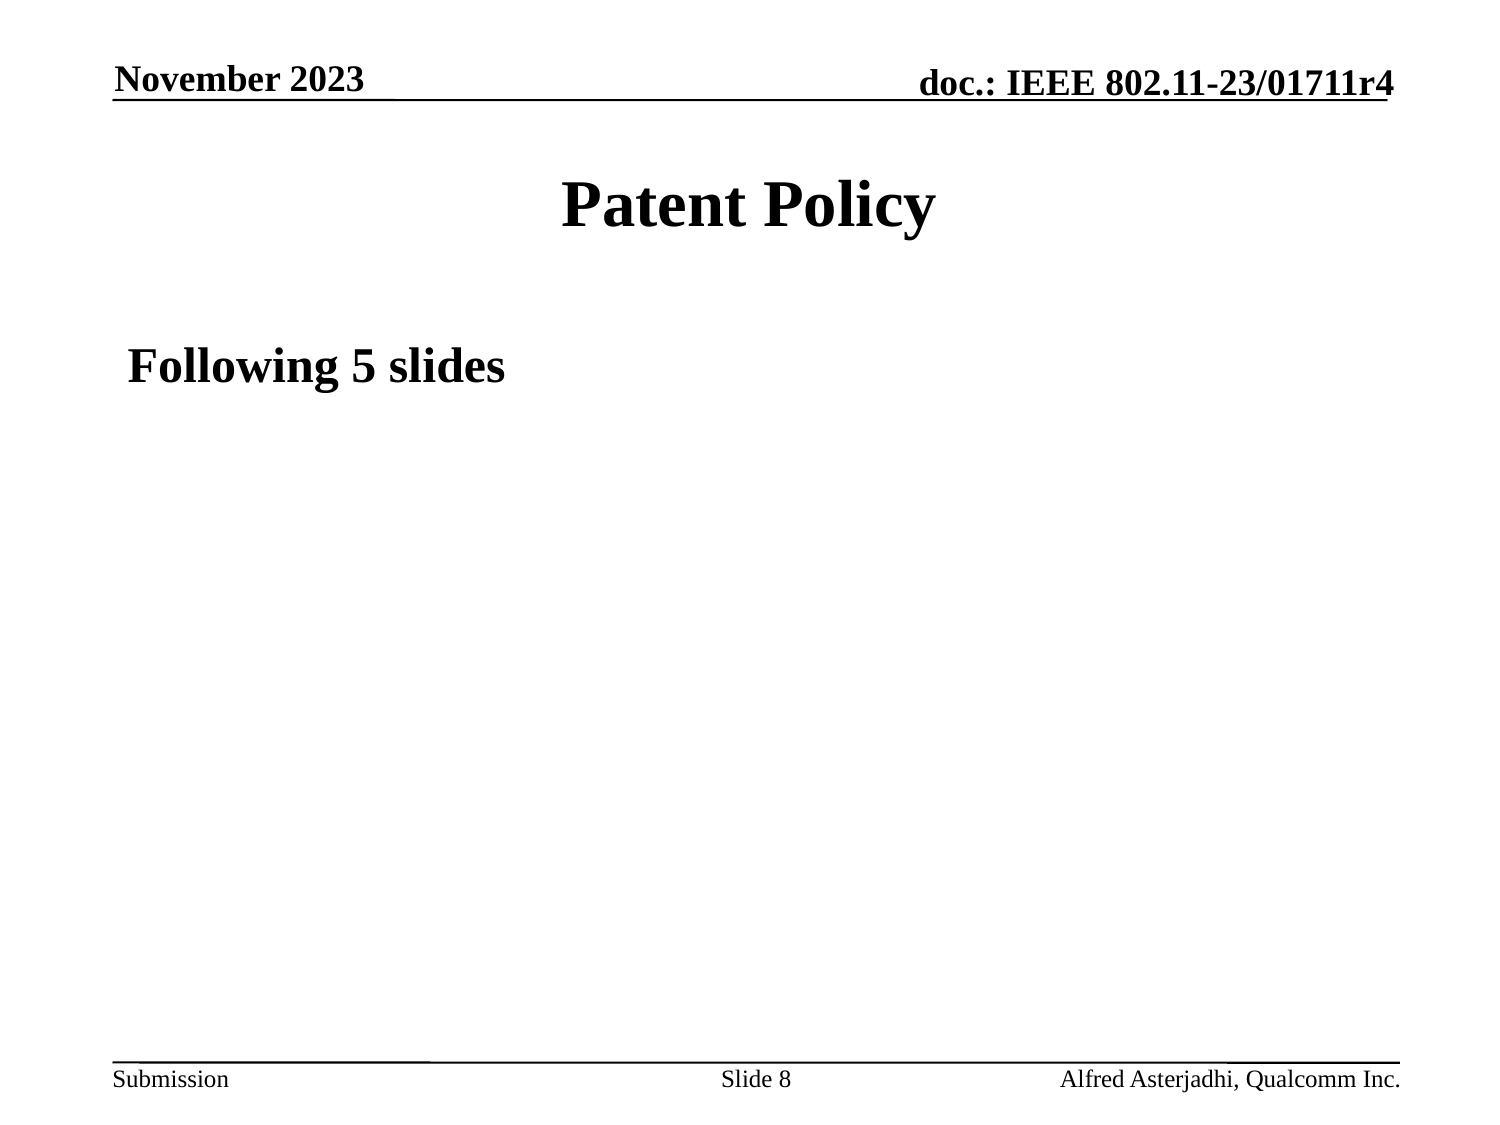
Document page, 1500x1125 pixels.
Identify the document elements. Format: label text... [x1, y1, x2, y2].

title Patent Policy [112, 112, 1388, 288]
list Following 5 slides [112, 324, 1388, 1000]
slide_number Slide 8 [712, 1061, 800, 1123]
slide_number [114, 54, 493, 100]
footer Alfred Asterjadhi, Qualcomm Inc. [878, 1061, 1402, 1093]
